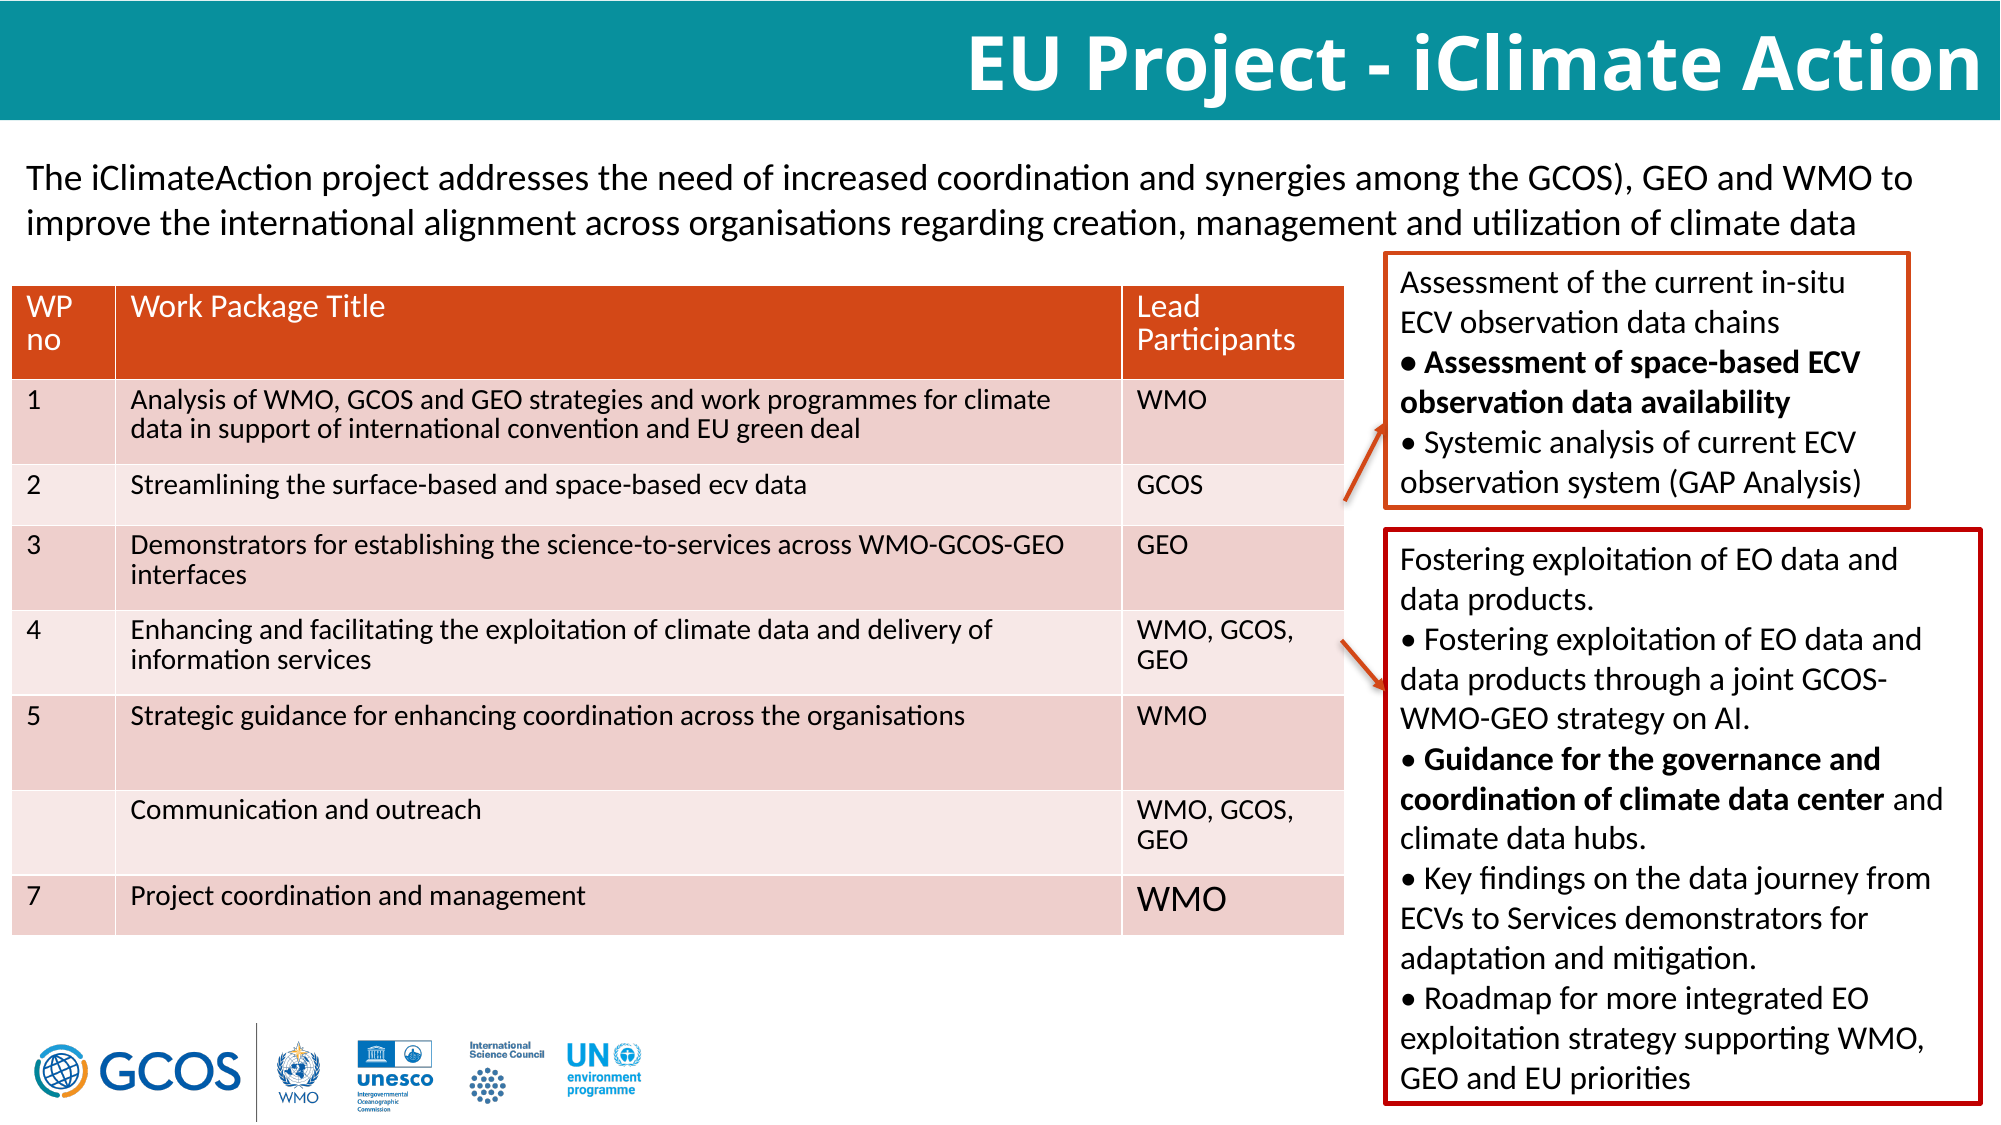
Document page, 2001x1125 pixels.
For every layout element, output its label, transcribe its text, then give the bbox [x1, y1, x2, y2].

table_cell 4 [12, 611, 115, 694]
table_header Lead Participants [1123, 286, 1344, 379]
table_cell Analysis of WMO, GCOS and GEO strategies and work programmes for climate data in support of international convention and EU green deal [116, 380, 1121, 464]
table_cell 5 [12, 696, 115, 790]
table_cell WMO [1123, 696, 1344, 790]
table_cell GCOS [1123, 465, 1344, 525]
table_header WP no [12, 286, 115, 379]
table_cell Project coordination and management [116, 876, 1121, 935]
table_cell GEO [1123, 526, 1344, 610]
table_cell 3 [12, 526, 115, 610]
table_cell 1 [12, 380, 115, 464]
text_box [1341, 640, 1386, 692]
text_box Assessment of the current in-situ ECV observation data chains • Assessment of space-based ECV observation data availability • Systemic analysis of current ECV observation system (GAP Analysis) [1385, 253, 1909, 508]
table_cell Streamlining the surface-based and space-based ecv data [116, 465, 1121, 525]
text_box The iClimateAction project addresses the need of increased coordination and synergies among the GCOS), GEO and WMO to improve the international alignment across organisations regarding creation, management and utilization of climate data [11, 145, 1989, 341]
text_box Fostering exploitation of EO data and data products. • Fostering exploitation of EO data and data products through a joint GCOS-WMO-GEO strategy on AI. • Guidance for the governance and coordination of climate data center and climate data hubs. • Key findings on the data journey from ECVs to Services demonstrators for adaptation and mitigation. • Roadmap for more integrated EO exploitation strategy supporting WMO, GEO and EU priorities [1385, 529, 1981, 1104]
title EU Project - iClimate Action [0, 0, 2000, 121]
table_cell WMO [1123, 380, 1344, 464]
table_cell WMO [1123, 876, 1344, 935]
table_cell WMO, GCOS, GEO [1123, 791, 1344, 874]
table_cell WMO, GCOS, GEO [1123, 611, 1344, 694]
table_header Work Package Title [116, 286, 1121, 379]
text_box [1344, 421, 1386, 502]
table_cell Communication and outreach [116, 791, 1121, 874]
table_cell Demonstrators for establishing the science-to-services across WMO-GCOS-GEO interfaces [116, 526, 1121, 610]
picture [32, 1023, 658, 1122]
table_cell 2 [12, 465, 115, 525]
table_cell Strategic guidance for enhancing coordination across the organisations [116, 696, 1121, 790]
table_cell [12, 791, 115, 874]
table_cell Enhancing and facilitating the exploitation of climate data and delivery of information services [116, 611, 1121, 694]
table_cell 7 [12, 876, 115, 935]
